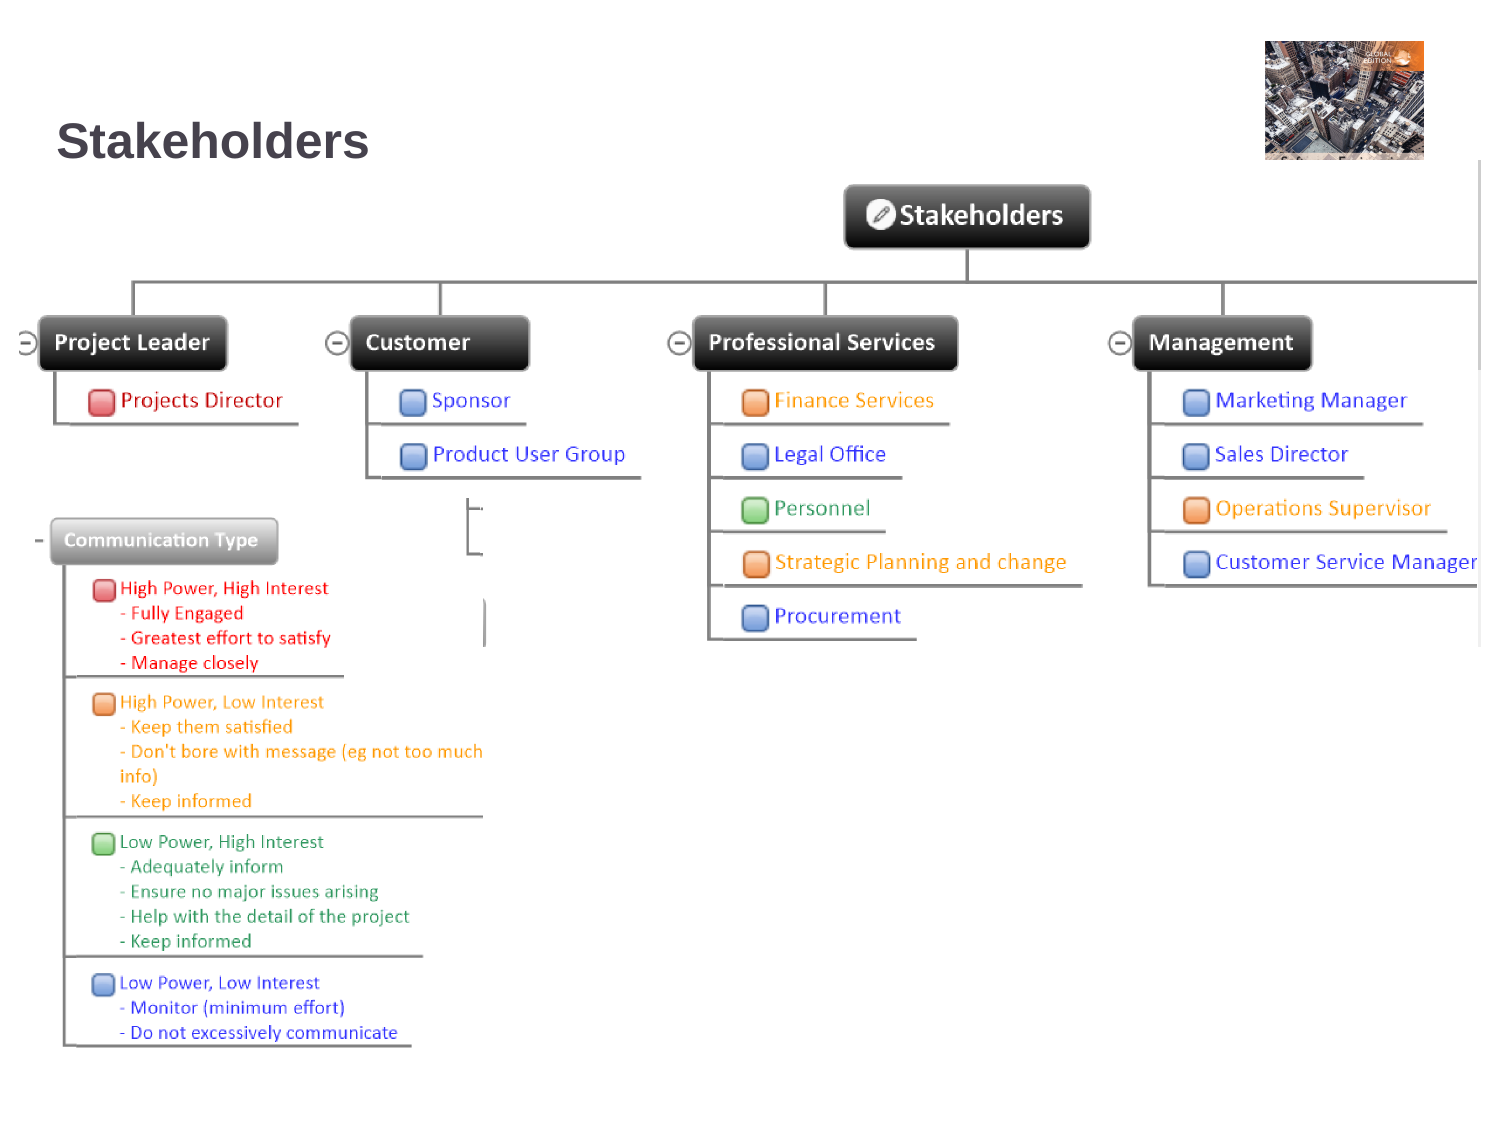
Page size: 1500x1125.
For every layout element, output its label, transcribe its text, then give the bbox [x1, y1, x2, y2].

title Stakeholders [41, 44, 1272, 158]
picture [18, 41, 1482, 1081]
